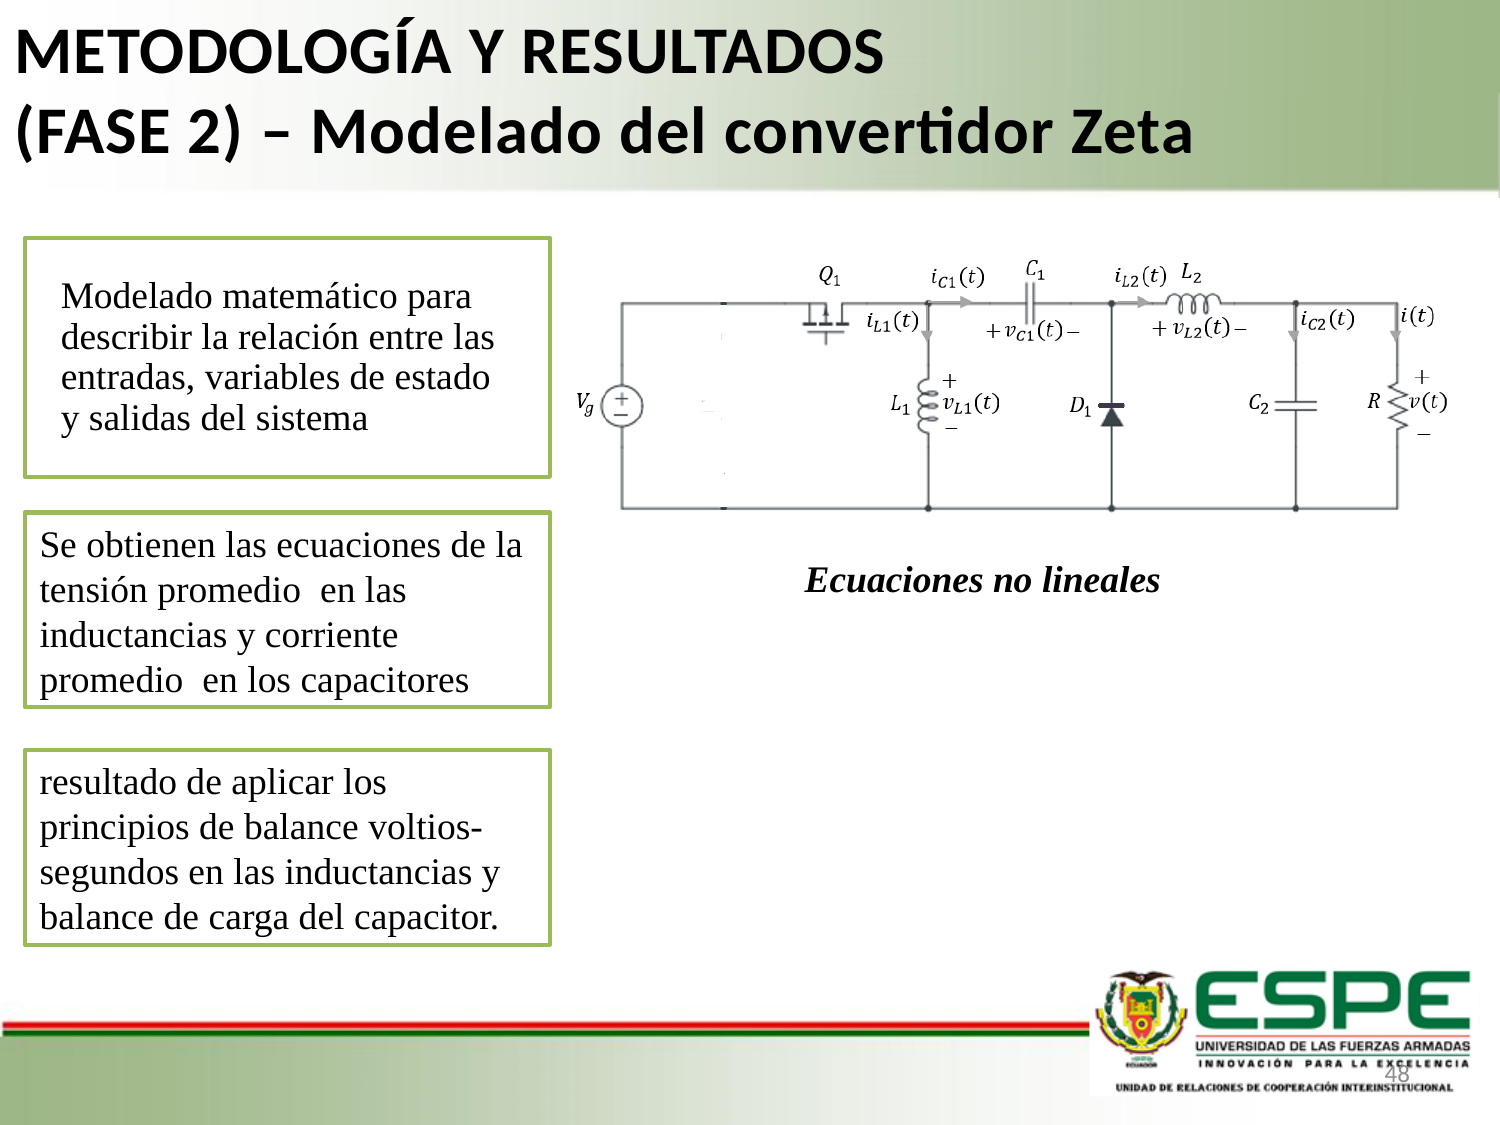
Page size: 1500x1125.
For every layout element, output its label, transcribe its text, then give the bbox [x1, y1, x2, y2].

text_box resultado de aplicar los principios de balance voltios-segundos en las inductancias y balance de carga del capacitor. [23, 748, 552, 947]
slide_number 48 [1074, 1042, 1425, 1103]
text_box Modelado matemático para describir la relación entre las entradas, variables de estado y salidas del sistema [23, 236, 552, 479]
text_box Ecuaciones no lineales [767, 553, 1296, 662]
picture [0, 92, 1500, 1125]
text_box METODOLOGÍA Y RESULTADOS (FASE 2) – Modelado del convertidor Zeta [0, 0, 1500, 91]
